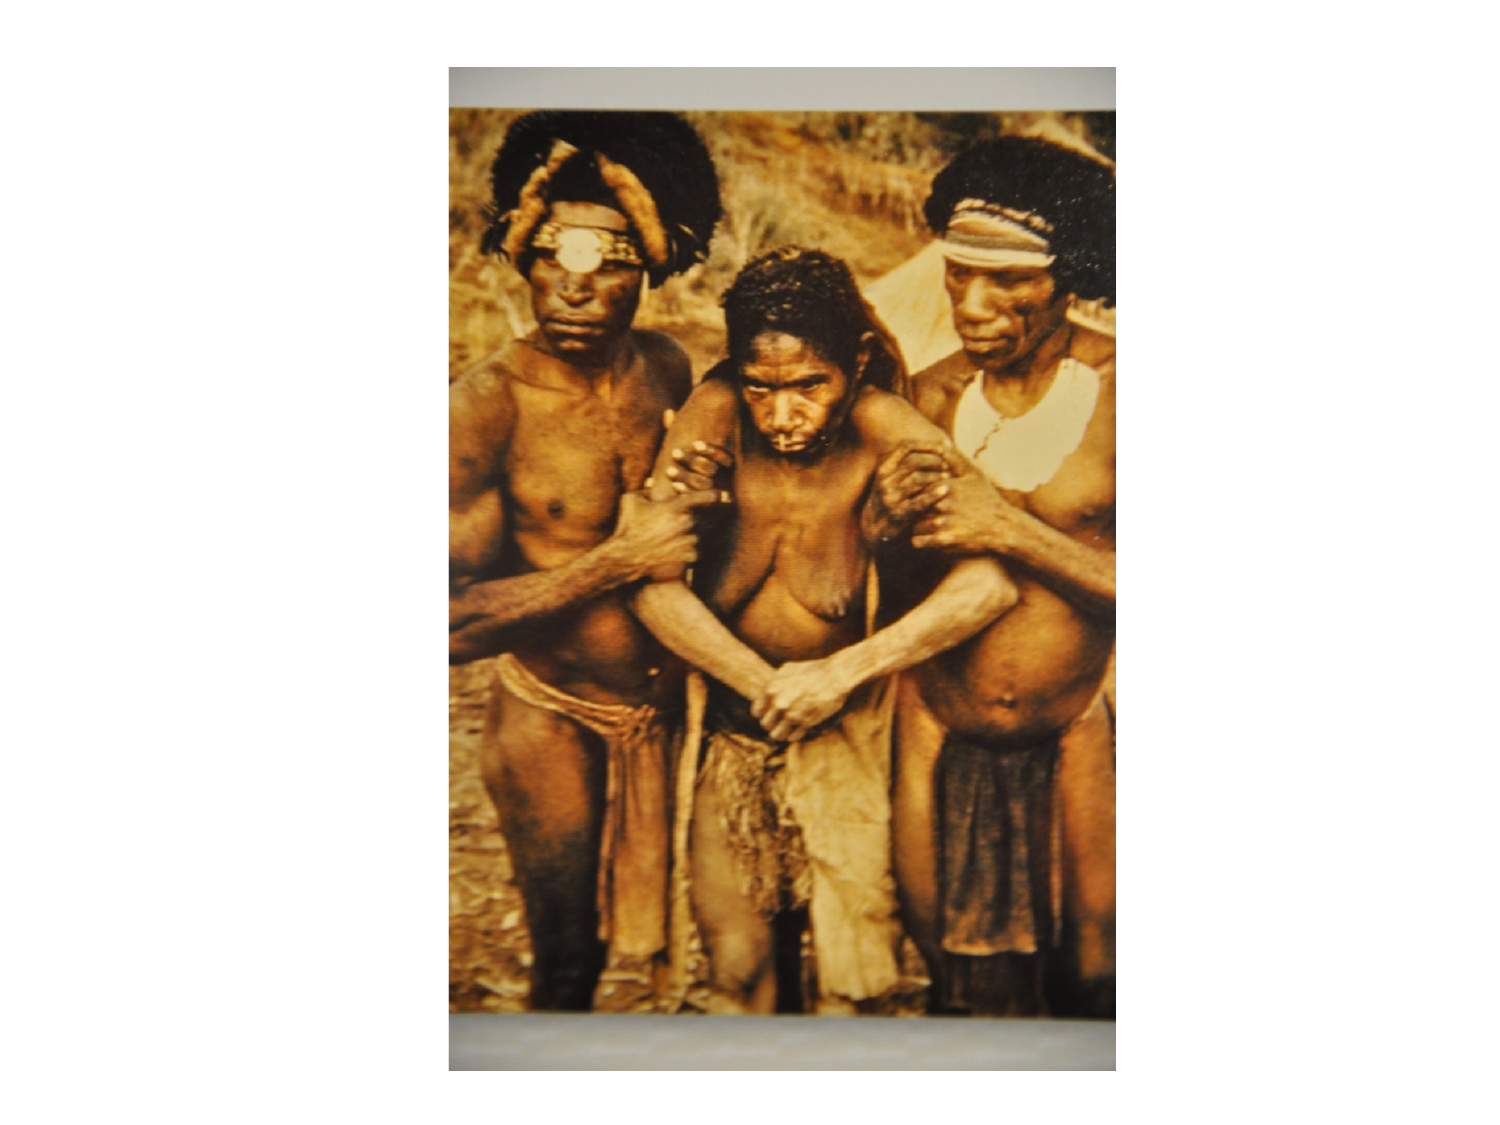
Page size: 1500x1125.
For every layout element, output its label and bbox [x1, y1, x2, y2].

picture [279, 68, 1285, 1071]
